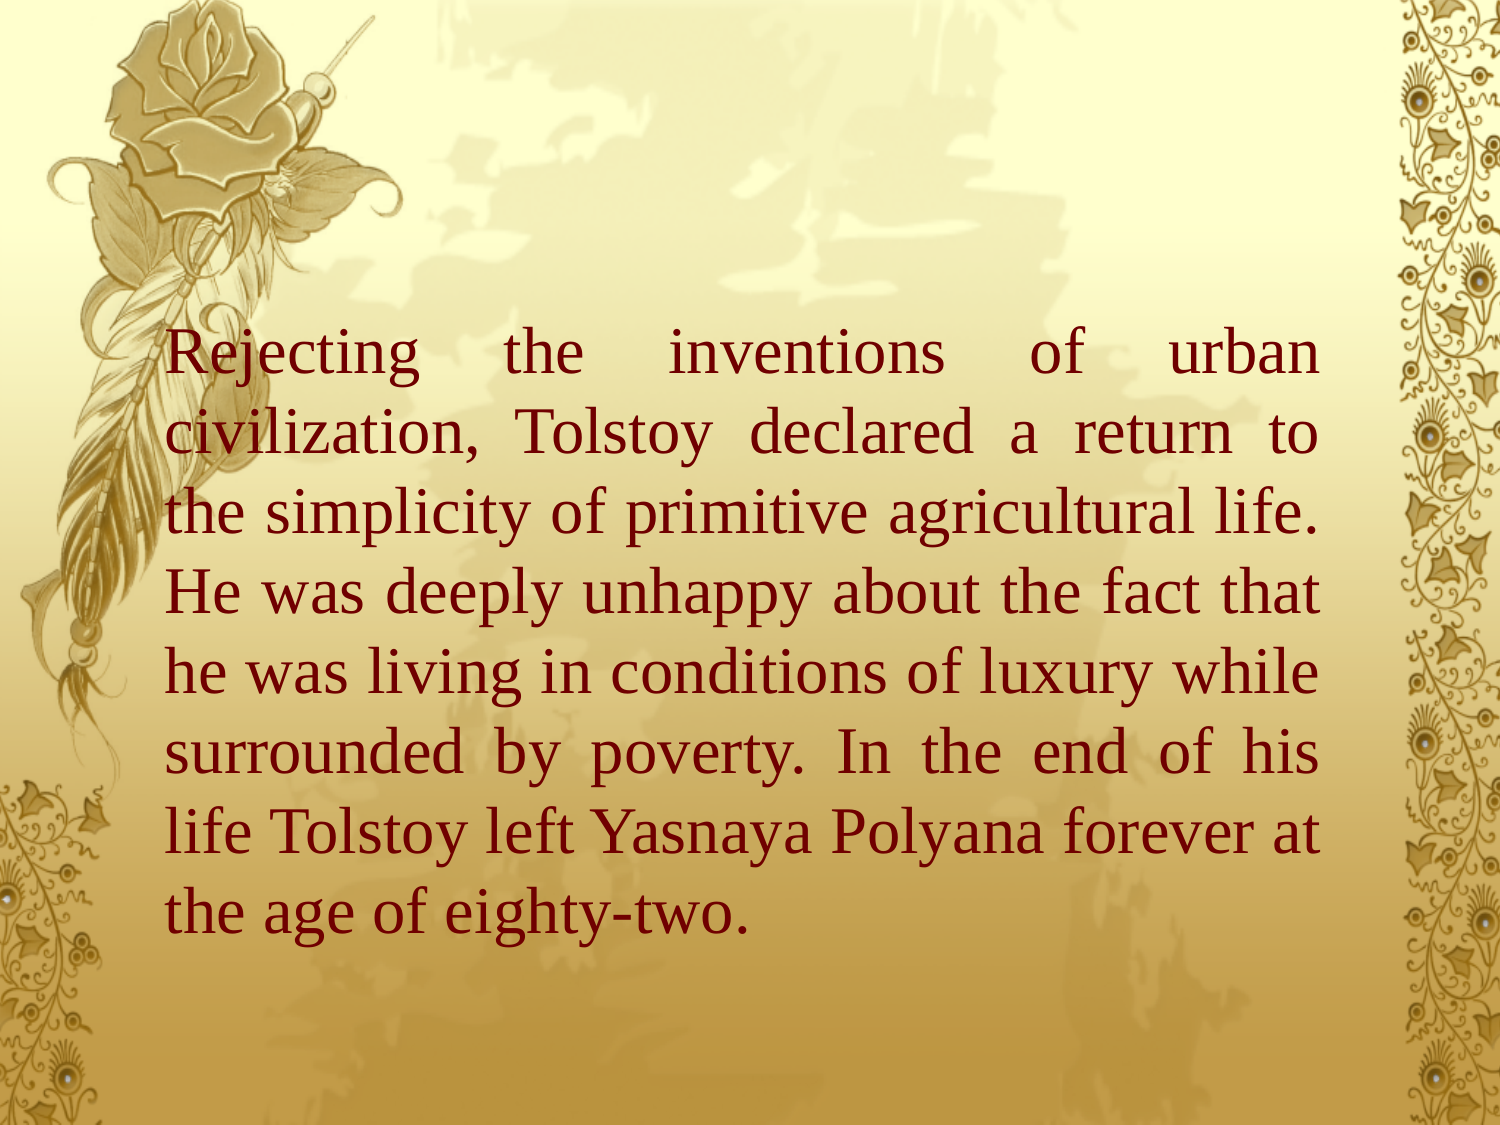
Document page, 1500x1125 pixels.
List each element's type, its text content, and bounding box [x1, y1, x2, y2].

text_box Rejecting the inventions of urban civilization, Tolstoy declared a return to the simplicity of primitive agricultural life. He was deeply unhappy about the fact that he was living in conditions of luxury while surrounded by poverty. In the end of his life Tolstoy left Yasnaya Polyana forever at the age of eighty-two. [149, 299, 1338, 955]
picture [0, 0, 1500, 1125]
